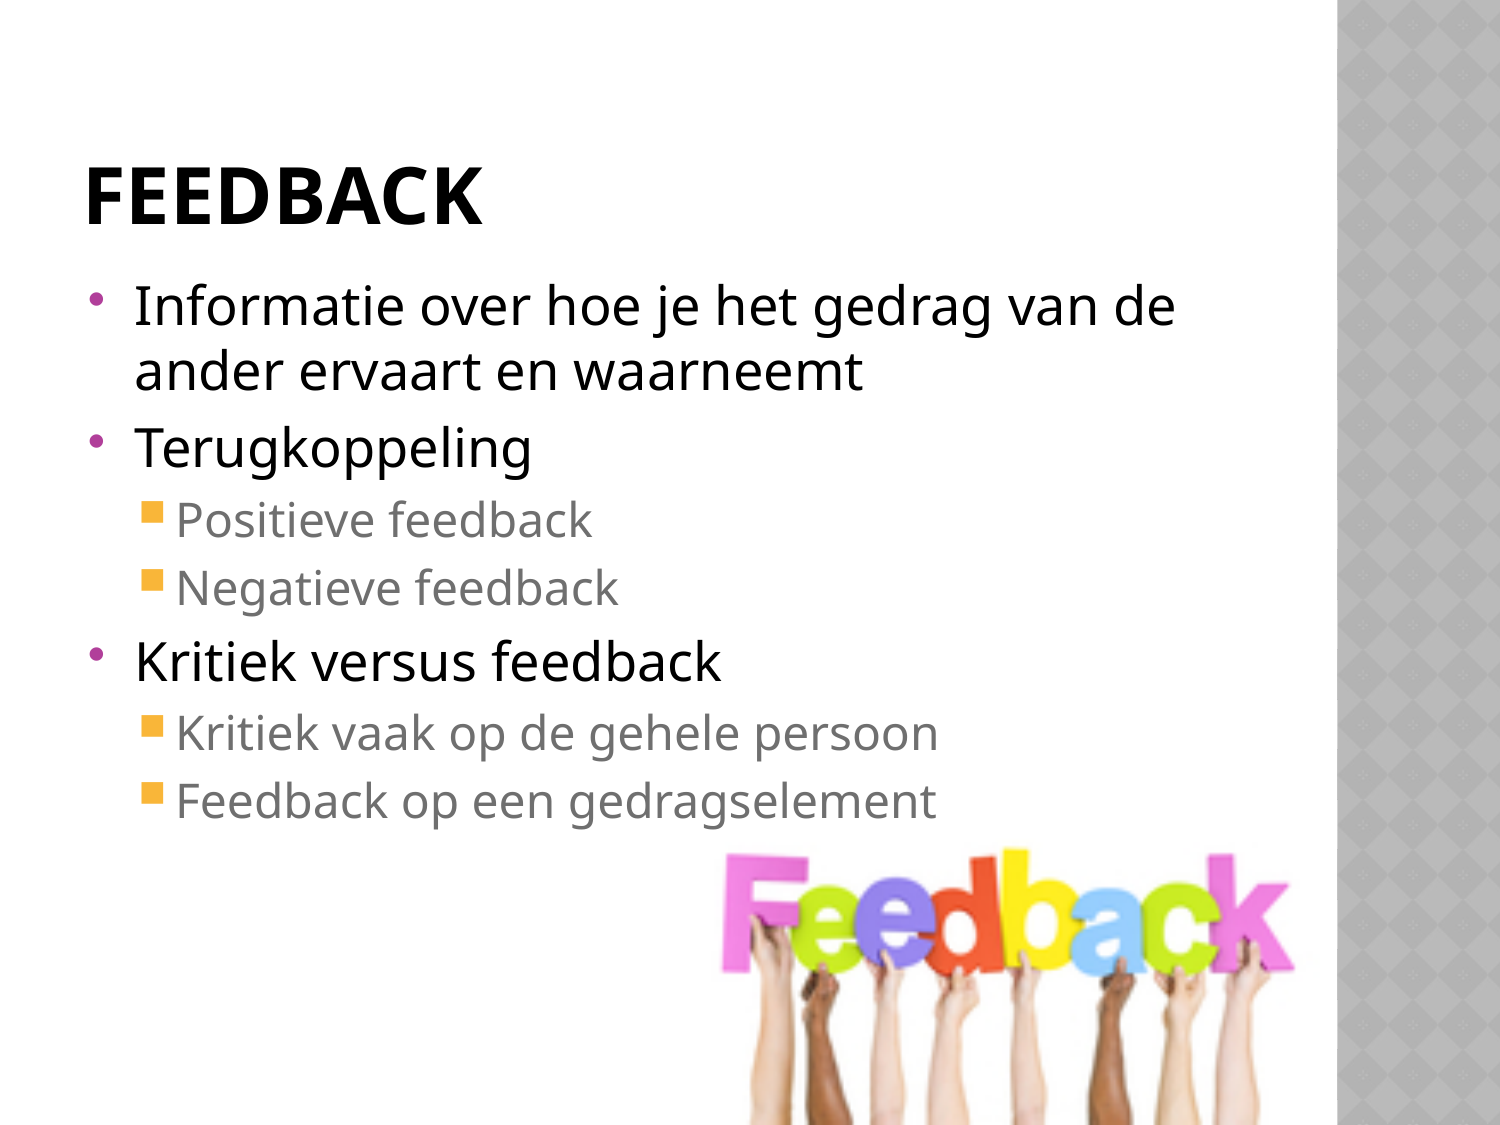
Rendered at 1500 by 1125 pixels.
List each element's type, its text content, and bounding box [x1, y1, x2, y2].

title feedback [75, 52, 1263, 240]
picture [690, 735, 1323, 1125]
list Informatie over hoe je het gedrag van de ander ervaart en waarneemt Terugkoppeling Positieve feedback Negatieve feedback Kritiek versus feedback Kritiek vaak op de gehele persoon Feedback op een gedragselement [75, 264, 1263, 1059]
